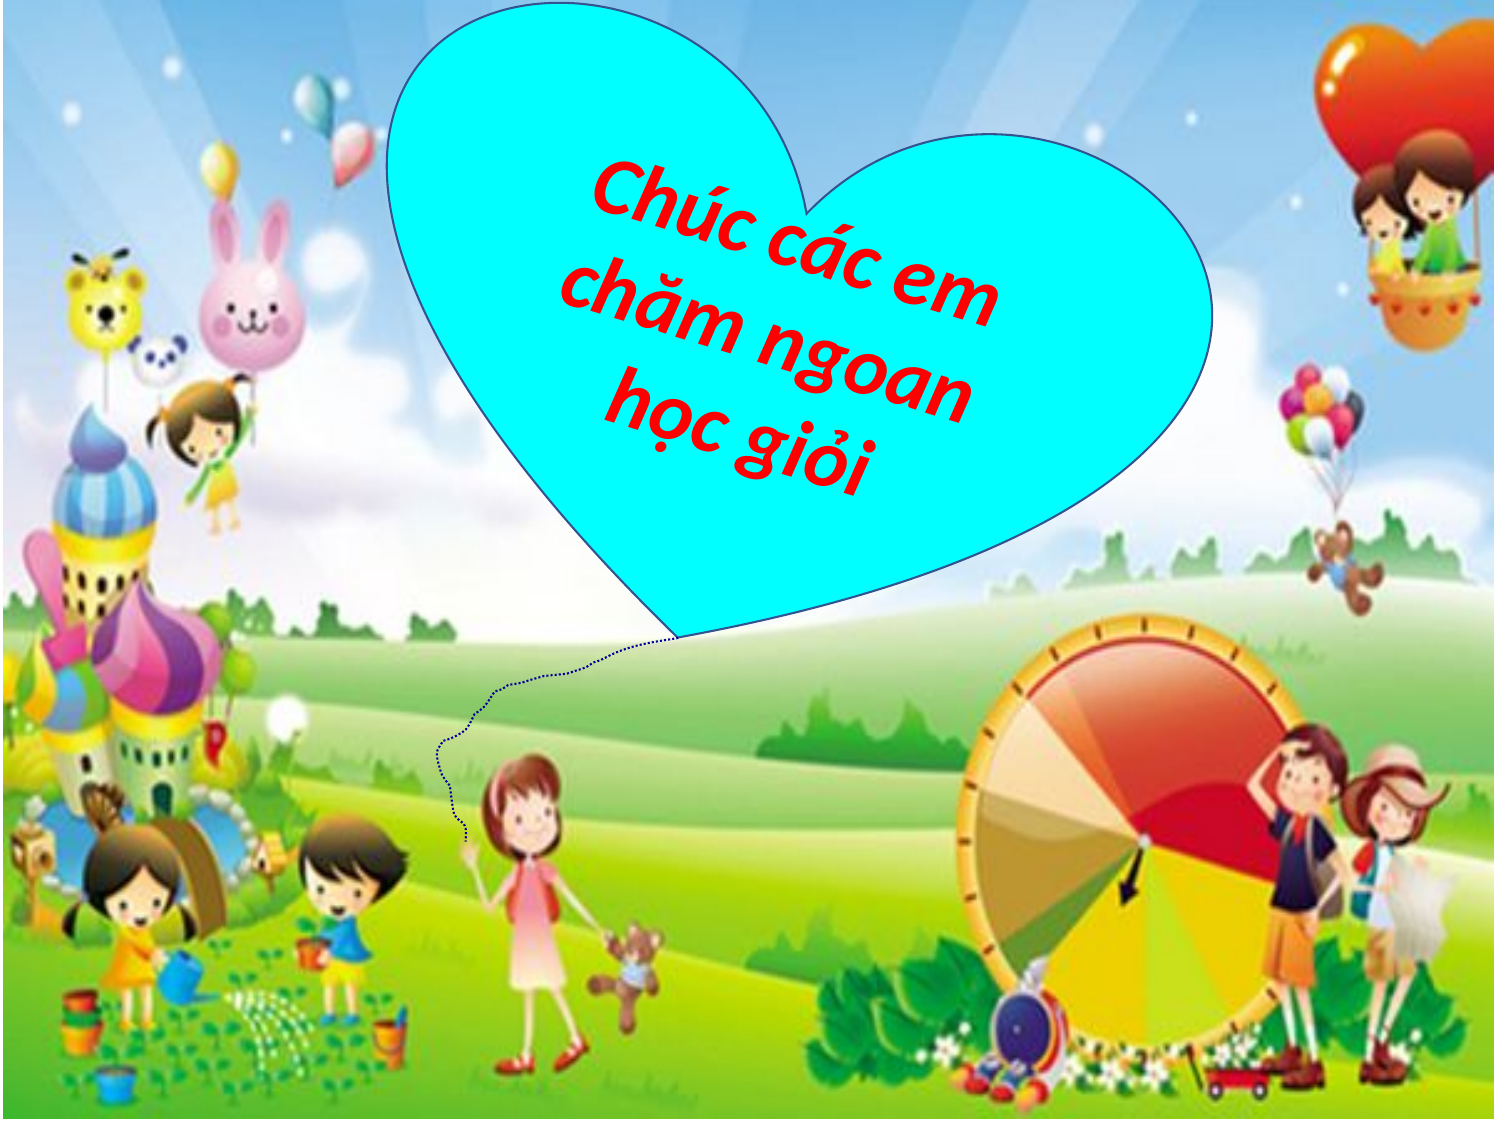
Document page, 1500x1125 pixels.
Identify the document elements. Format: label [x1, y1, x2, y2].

list [3, 0, 1494, 1119]
